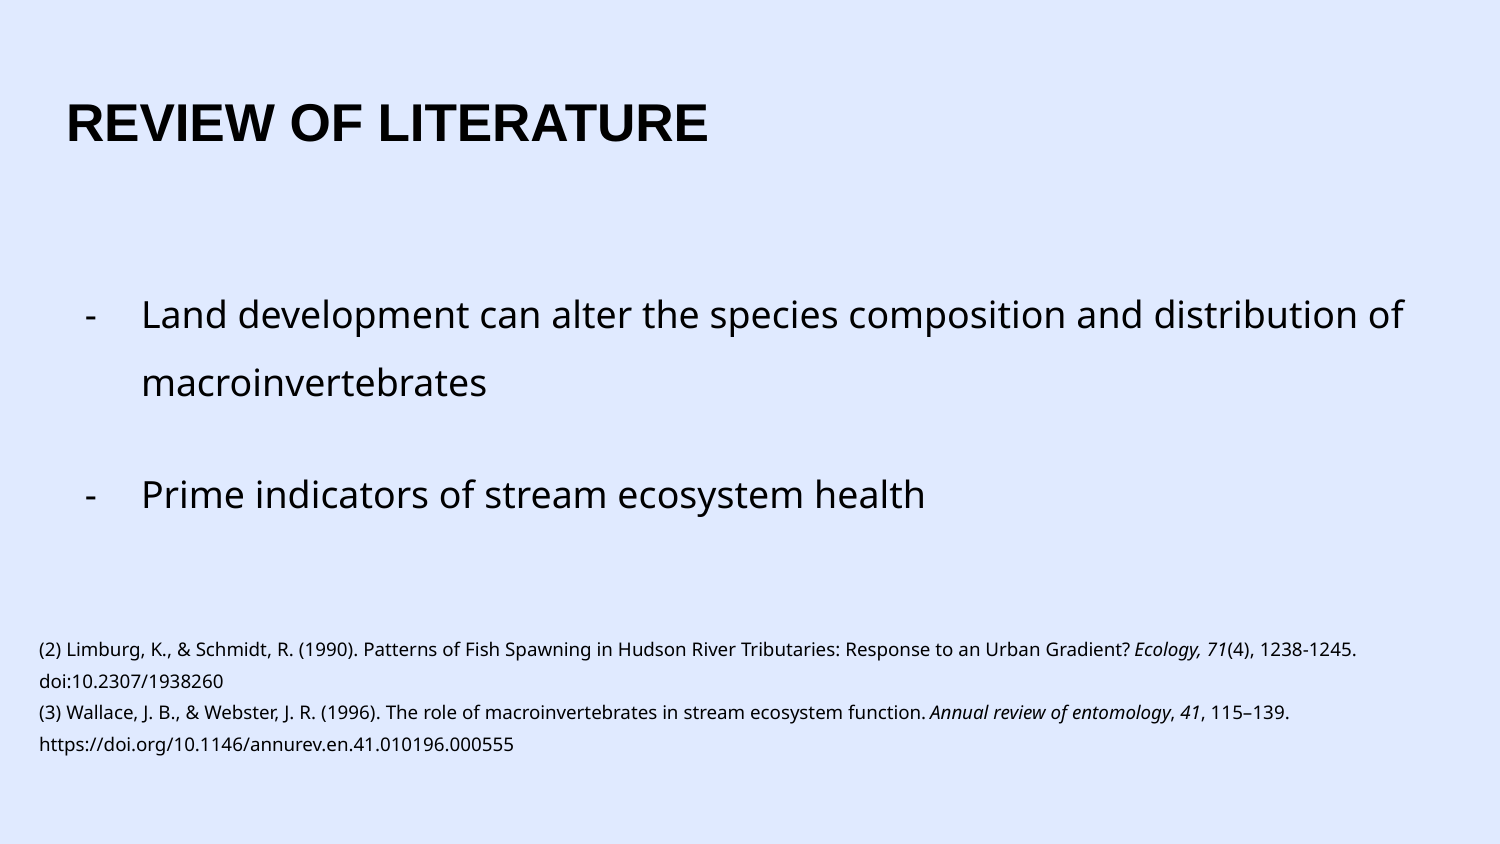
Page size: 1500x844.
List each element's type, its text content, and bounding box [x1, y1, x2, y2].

list Land development can alter the species composition and distribution of macroinvertebrates Prime indicators of stream ecosystem health [51, 164, 1449, 614]
title REVIEW OF LITERATURE [51, 72, 1449, 164]
text_box (2) Limburg, K., & Schmidt, R. (1990). Patterns of Fish Spawning in Hudson River Tributaries: Response to an Urban Gradient? Ecology, 71(4), 1238-1245. doi:10.2307/1938260 (3) Wallace, J. B., & Webster, J. R. (1996). The role of macroinvertebrates in stream ecosystem function. Annual review of entomology, 41, 115–139. https://doi.org/10.1146/annurev.en.41.010196.000555 [24, 614, 1500, 770]
